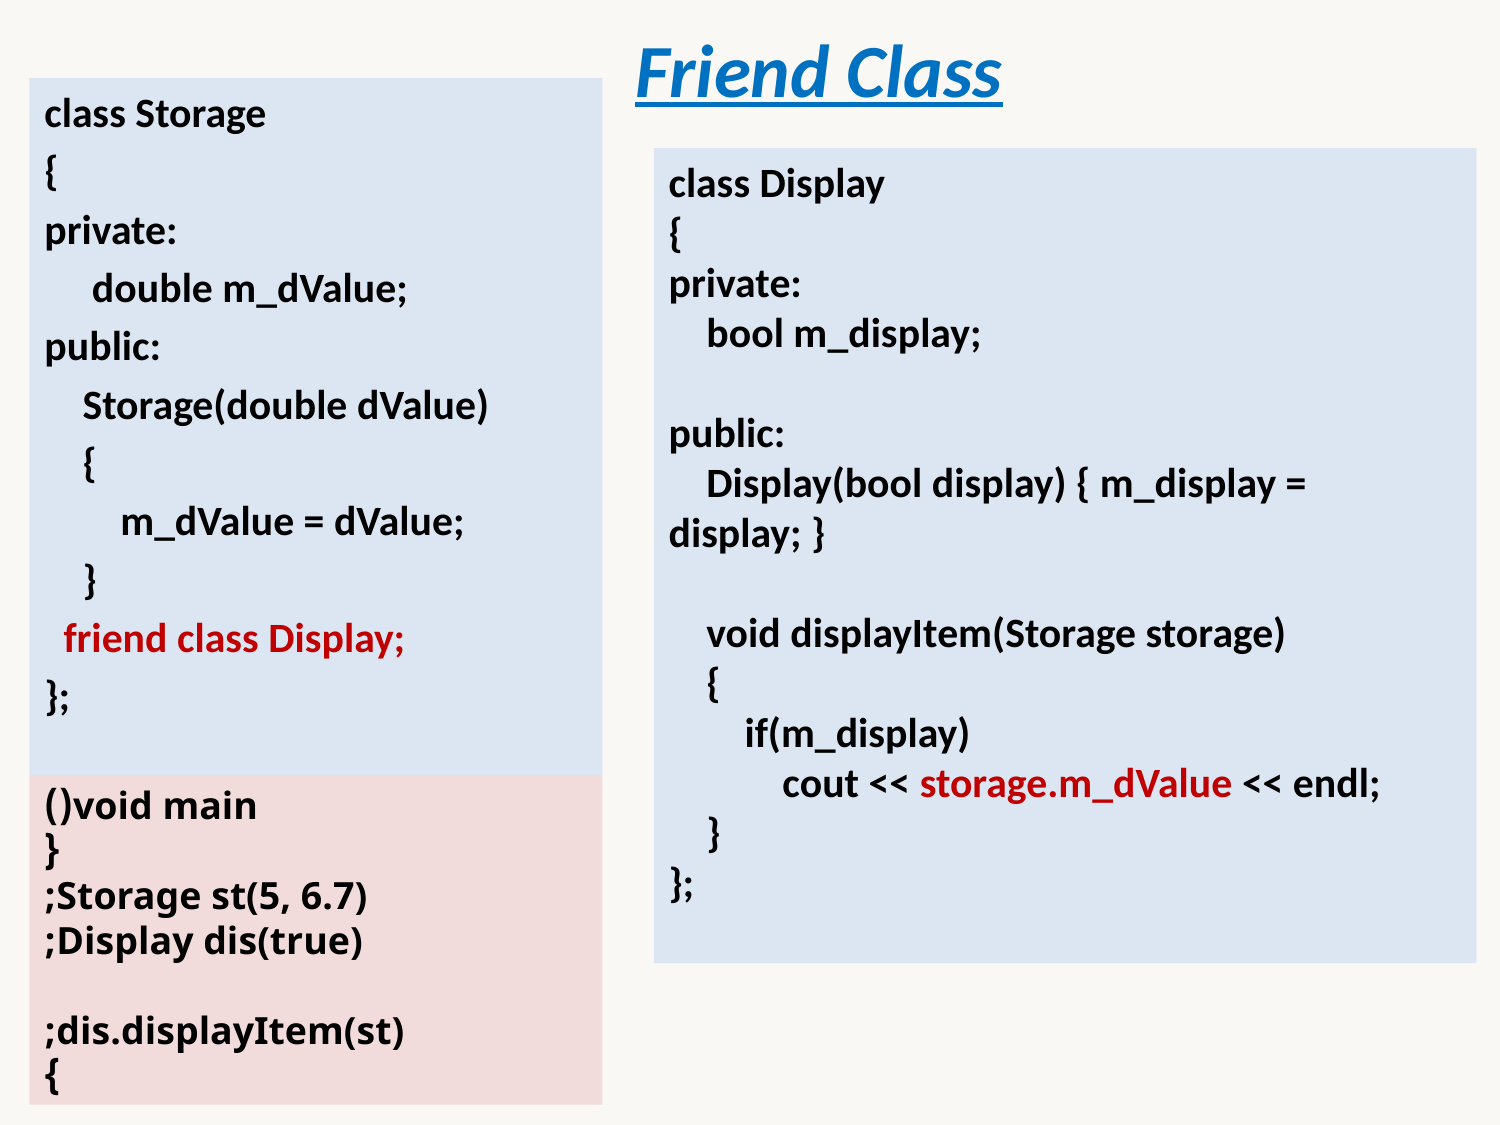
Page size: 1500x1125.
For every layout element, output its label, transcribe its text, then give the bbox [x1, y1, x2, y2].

list class Storage { private: double m_dValue; public: Storage(double dValue) { m_dValue = dValue; } friend class Display; }; [29, 78, 603, 775]
text_box class Display { private: bool m_display; public: Display(bool display) { m_display = display; } void displayItem(Storage storage) { if(m_display) cout << storage.m_dValue << endl; } }; [653, 148, 1477, 964]
title Friend Class [144, 0, 1495, 161]
text_box void main() { Storage st(5, 6.7); Display dis(true); dis.displayItem(st); } [29, 775, 603, 1105]
